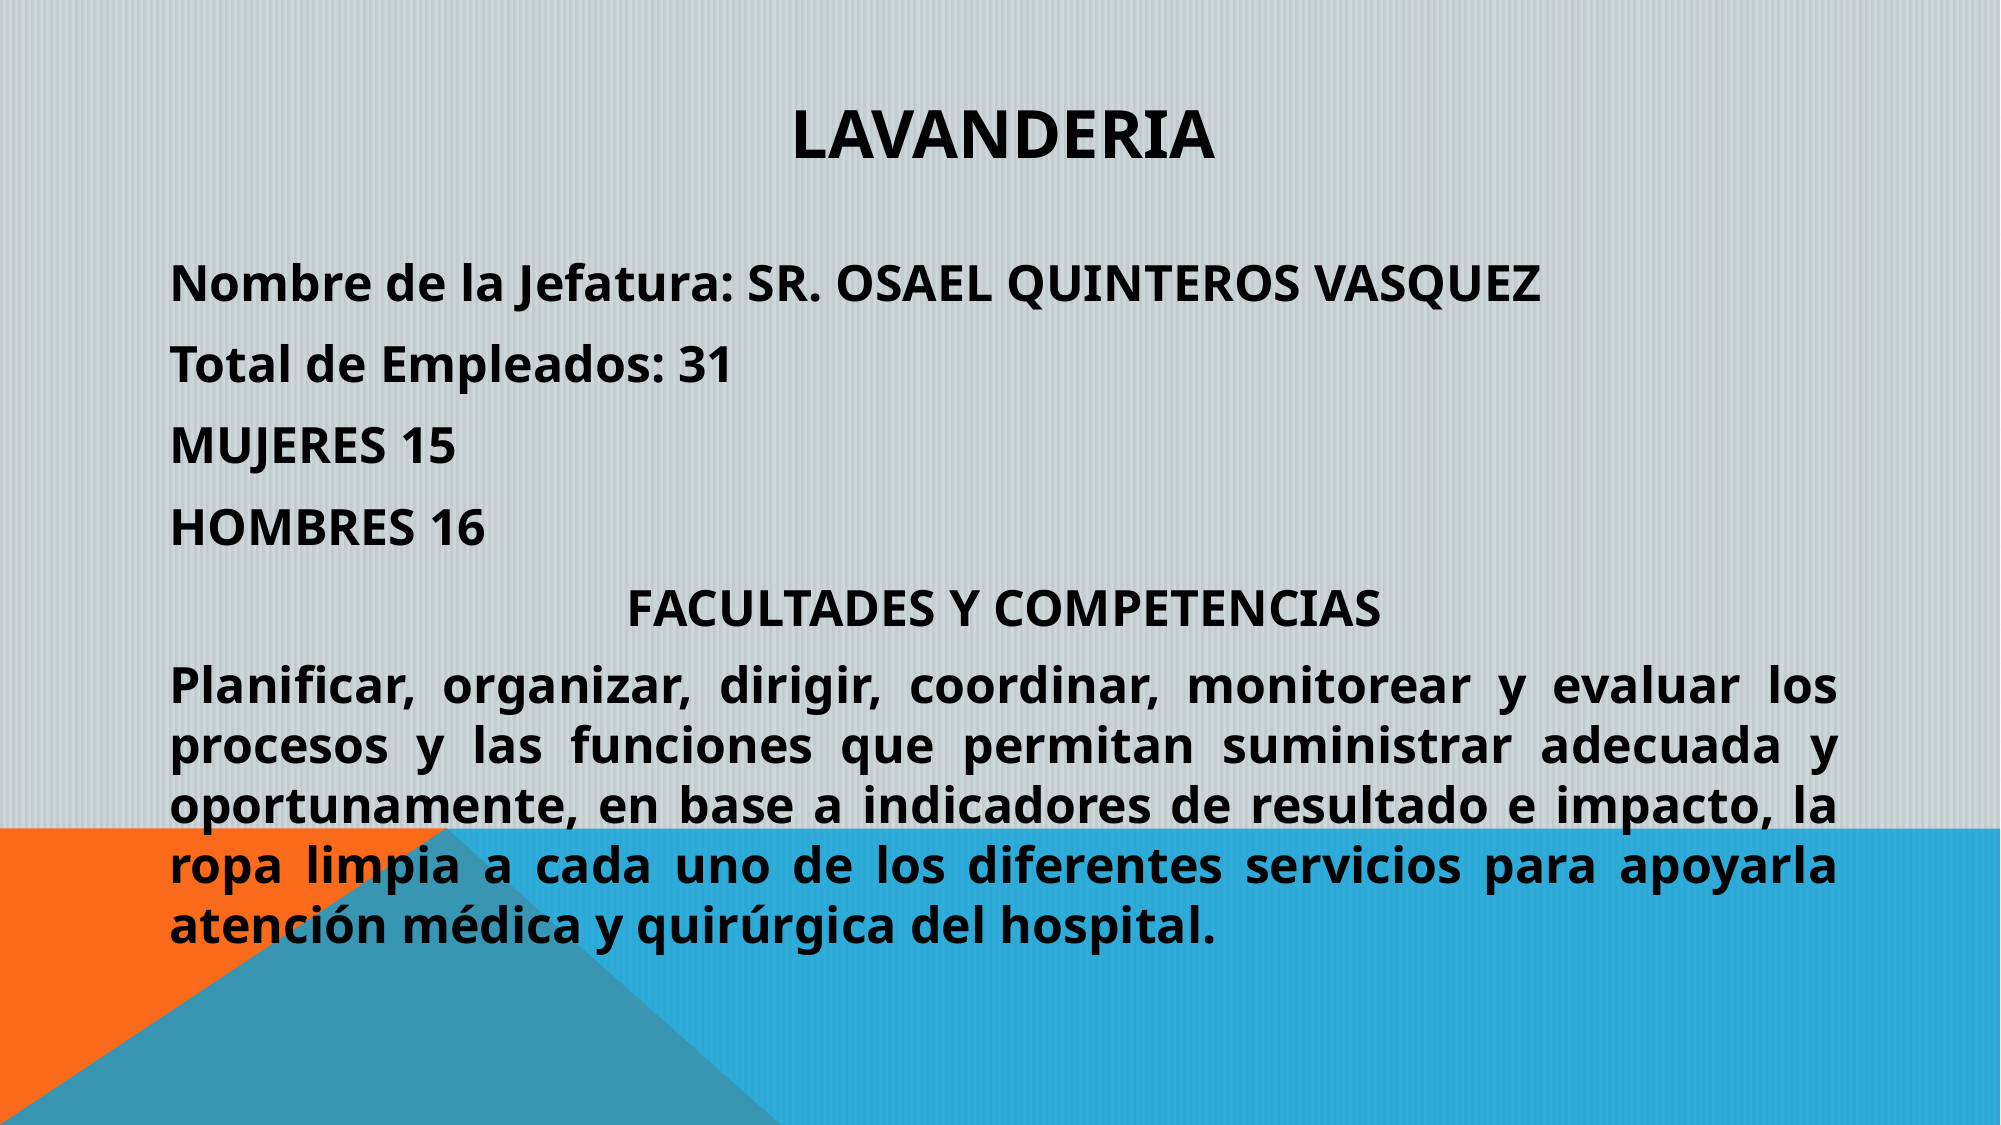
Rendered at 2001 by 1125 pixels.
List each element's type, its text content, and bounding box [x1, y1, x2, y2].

title LAVANDERIA [153, 46, 1854, 216]
list Nombre de la Jefatura: SR. OSAEL QUINTEROS VASQUEZ Total de Empleados: 31 MUJERES 15 HOMBRES 16 FACULTADES Y COMPETENCIAS Planificar, organizar, dirigir, coordinar, monitorear y evaluar los procesos y las funciones que permitan suministrar adecuada y oportunamente, en base a indicadores de resultado e impacto, la ropa limpia a cada uno de los diferentes servicios para apoyarla atención médica y quirúrgica del hospital. [154, 244, 1855, 956]
